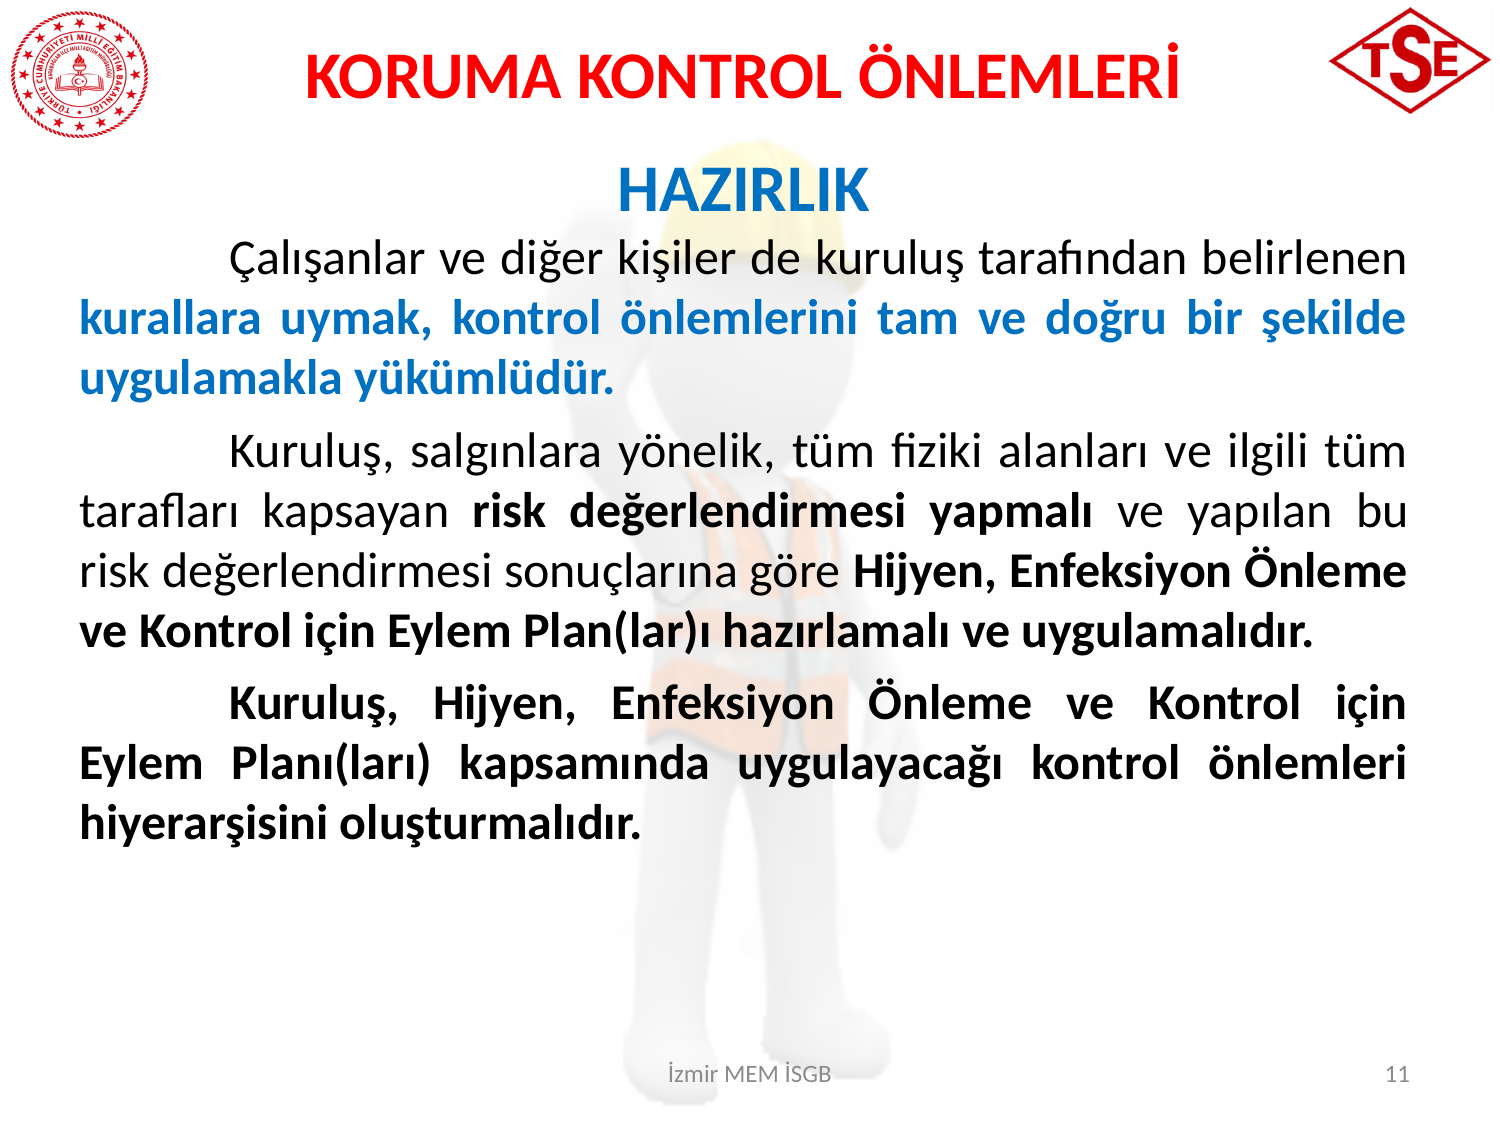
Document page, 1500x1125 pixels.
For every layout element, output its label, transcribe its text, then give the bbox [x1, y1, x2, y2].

picture [11, 11, 148, 138]
footer İzmir MEM İSGB [512, 1042, 988, 1103]
text_box KORUMA KONTROL ÖNLEMLERİ [171, 17, 1317, 126]
slide_number 11 [1074, 1042, 1425, 1103]
text_box HAZIRLIK Çalışanlar ve diğer kişiler de kuruluş tarafından belirlenen kurallara uymak, kontrol önlemlerini tam ve doğru bir şekilde uygulamakla yükümlüdür. Kuruluş, salgınlara yönelik, tüm fiziki alanları ve ilgili tüm tarafları kapsayan risk değerlendirmesi yapmalı ve yapılan bu risk değerlendirmesi sonuçlarına göre Hijyen, Enfeksiyon Önleme ve Kontrol için Eylem Plan(lar)ı hazırlamalı ve uygulamalıdır. Kuruluş, Hijyen, Enfeksiyon Önleme ve Kontrol için Eylem Planı(ları) kapsamında uygulayacağı kontrol önlemleri hiyerarşisini oluşturmalıdır. [64, 137, 1424, 857]
picture [1328, 6, 1492, 114]
